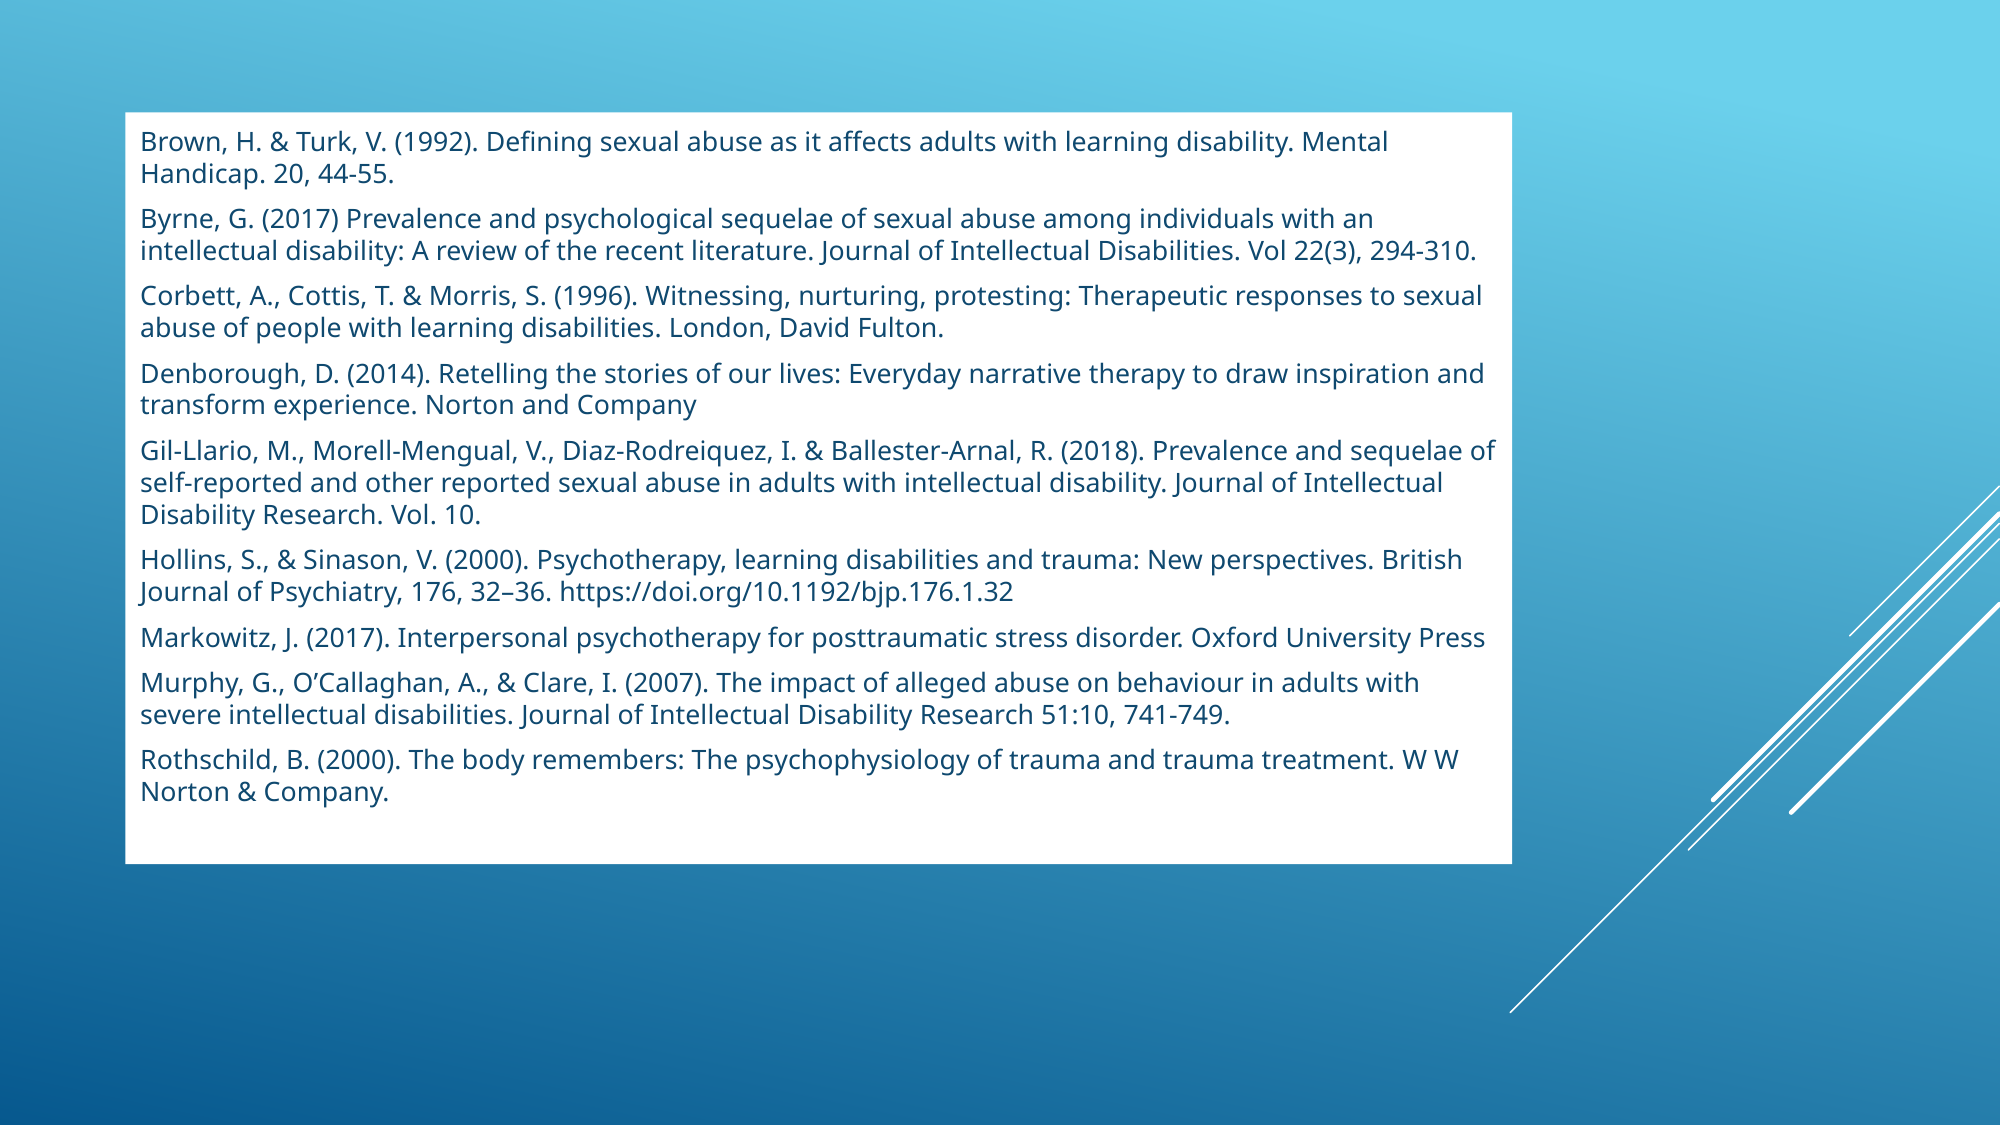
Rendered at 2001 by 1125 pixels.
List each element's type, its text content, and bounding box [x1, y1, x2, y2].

list Brown, H. & Turk, V. (1992). Defining sexual abuse as it affects adults with learning disability. Mental Handicap. 20, 44-55. Byrne, G. (2017) Prevalence and psychological sequelae of sexual abuse among individuals with an intellectual disability: A review of the recent literature. Journal of Intellectual Disabilities. Vol 22(3), 294-310. Corbett, A., Cottis, T. & Morris, S. (1996). Witnessing, nurturing, protesting: Therapeutic responses to sexual abuse of people with learning disabilities. London, David Fulton. Denborough, D. (2014). Retelling the stories of our lives: Everyday narrative therapy to draw inspiration and transform experience. Norton and Company Gil-Llario, M., Morell-Mengual, V., Diaz-Rodreiquez, I. & Ballester-Arnal, R. (2018). Prevalence and sequelae of self-reported and other reported sexual abuse in adults with intellectual disability. Journal of Intellectual Disability Research. Vol. 10. Hollins, S., & Sinason, V. (2000). Psychotherapy, learning disabilities and trauma: New perspectives. British Journal of Psychiatry, 176, 32–36. https://doi.org/10.1192/bjp.176.1.32 Markowitz, J. (2017). Interpersonal psychotherapy for posttraumatic stress disorder. Oxford University Press Murphy, G., O’Callaghan, A., & Clare, I. (2007). The impact of alleged abuse on behaviour in adults with severe intellectual disabilities. Journal of Intellectual Disability Research 51:10, 741-749. Rothschild, B. (2000). The body remembers: The psychophysiology of trauma and trauma treatment. W W Norton & Company. [125, 112, 1513, 865]
